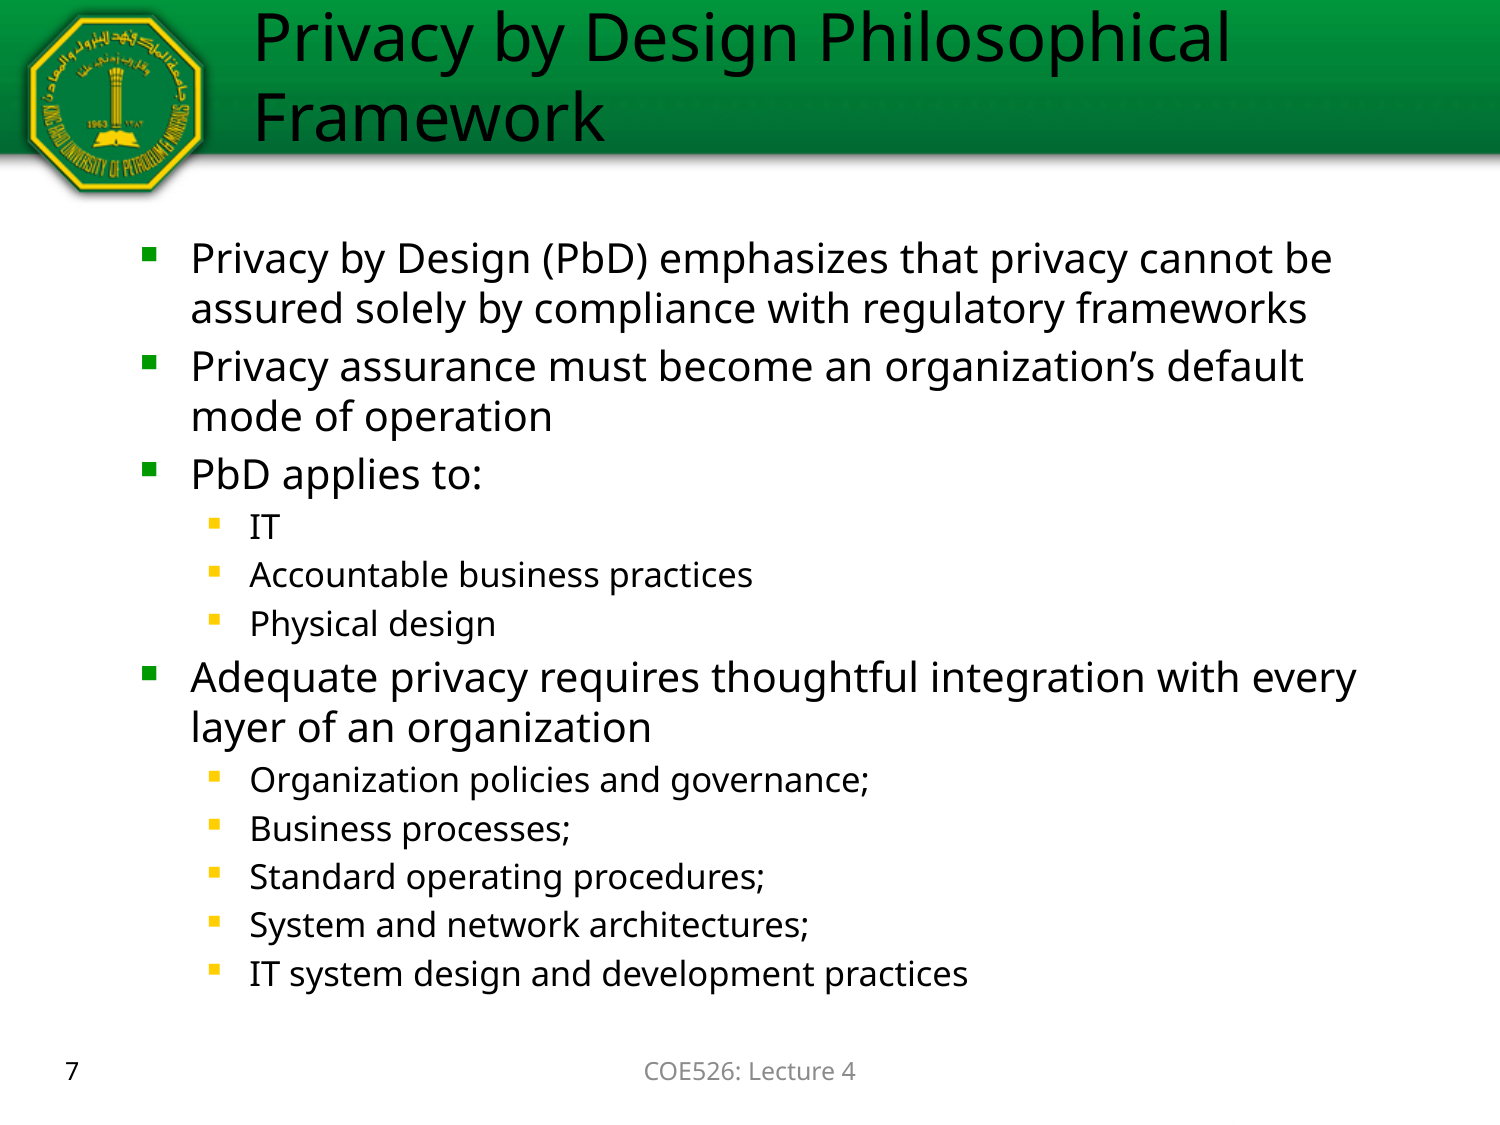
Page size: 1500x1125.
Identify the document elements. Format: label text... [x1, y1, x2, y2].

list Privacy by Design (PbD) emphasizes that privacy cannot be assured solely by compliance with regulatory frameworks Privacy assurance must become an organization’s default mode of operation PbD applies to: IT Accountable business practices Physical design Adequate privacy requires thoughtful integration with every layer of an organization Organization policies and governance; Business processes; Standard operating procedures; System and network architectures; IT system design and development practices [125, 224, 1382, 1007]
title Privacy by Design Philosophical Framework [237, 35, 1437, 163]
picture [0, 0, 1500, 1125]
footer COE526: Lecture 4 [496, 1042, 1004, 1103]
slide_number 7 [50, 1042, 388, 1103]
